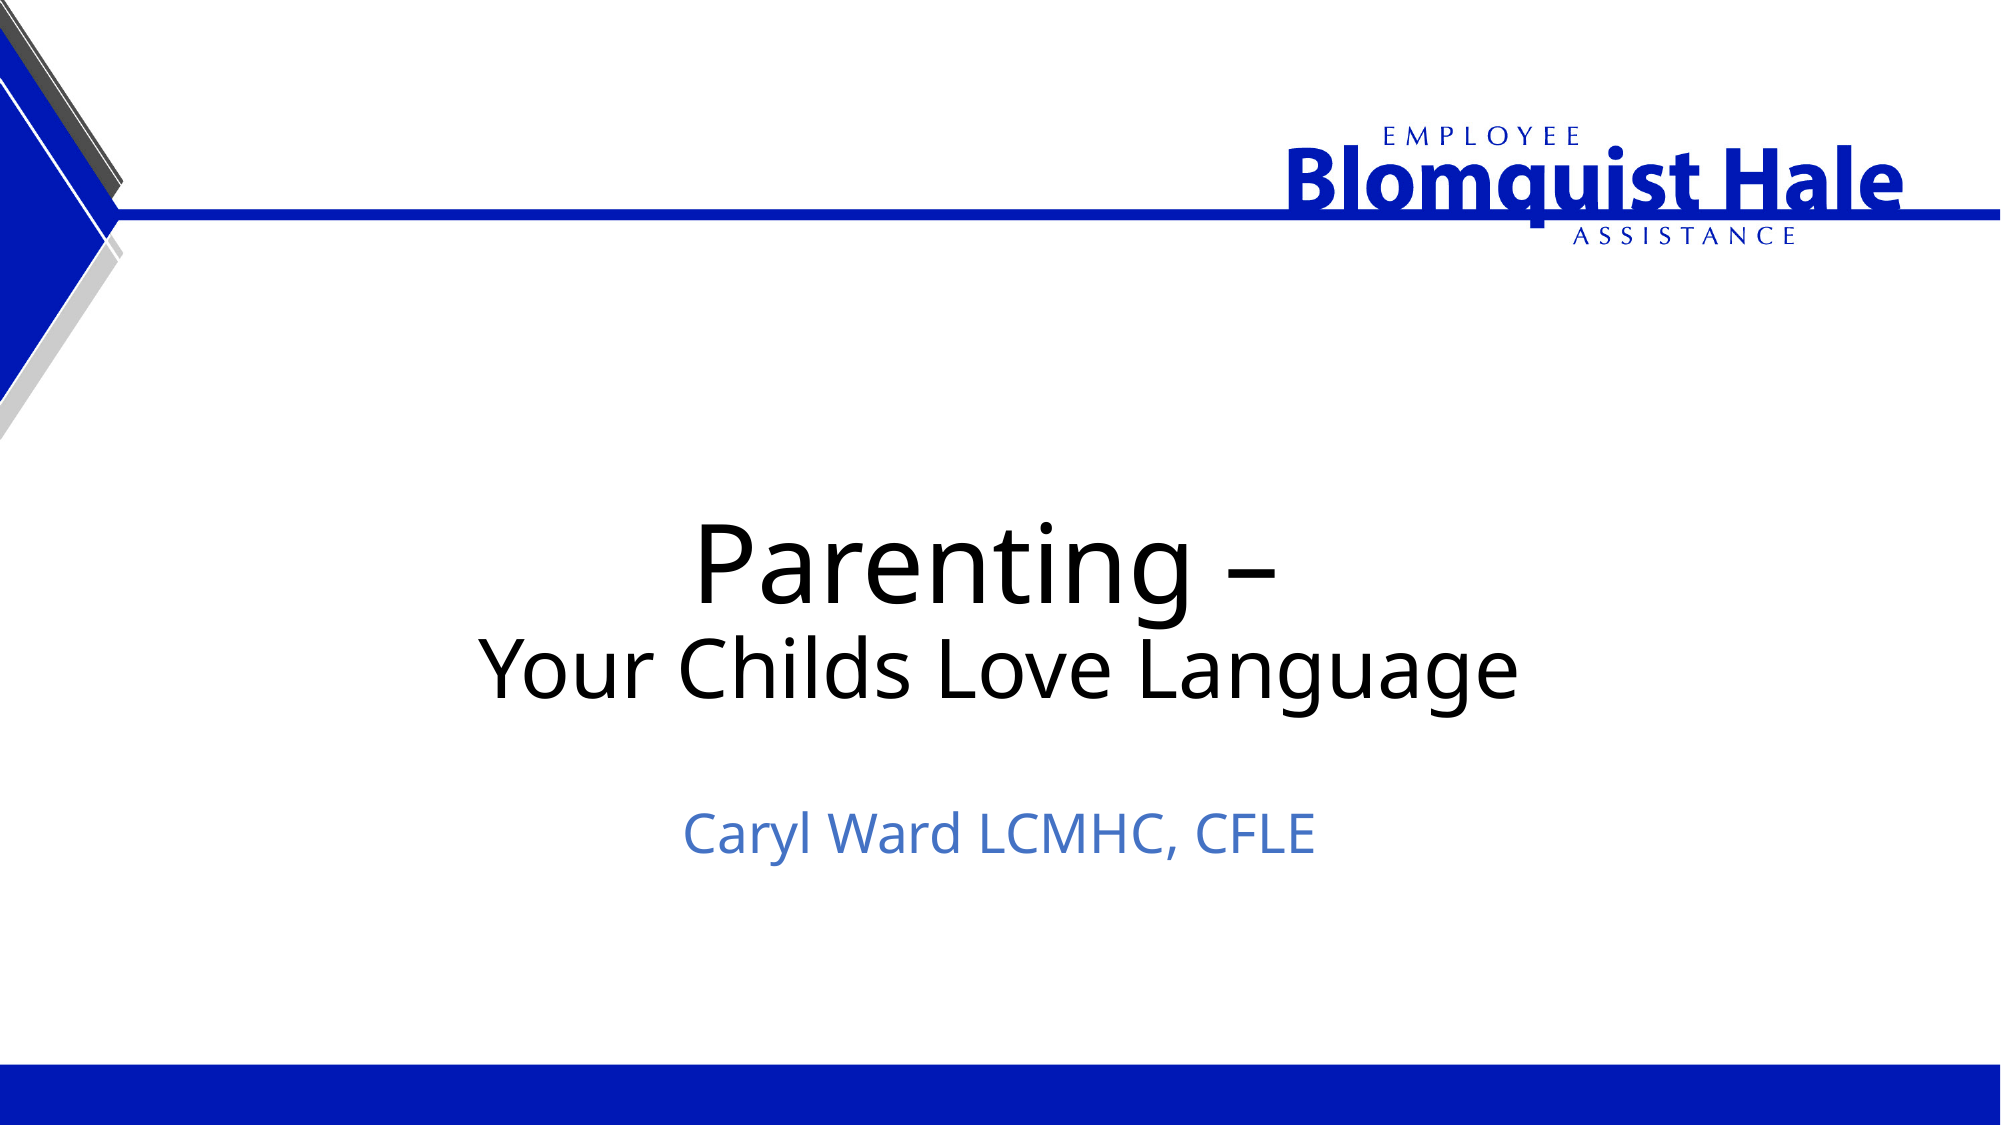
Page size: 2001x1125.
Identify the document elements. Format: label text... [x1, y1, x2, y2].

title Parenting – Your Childs Love Language Caryl Ward LCMHC, CFLE [249, 500, 1750, 873]
picture [0, 0, 2001, 1125]
